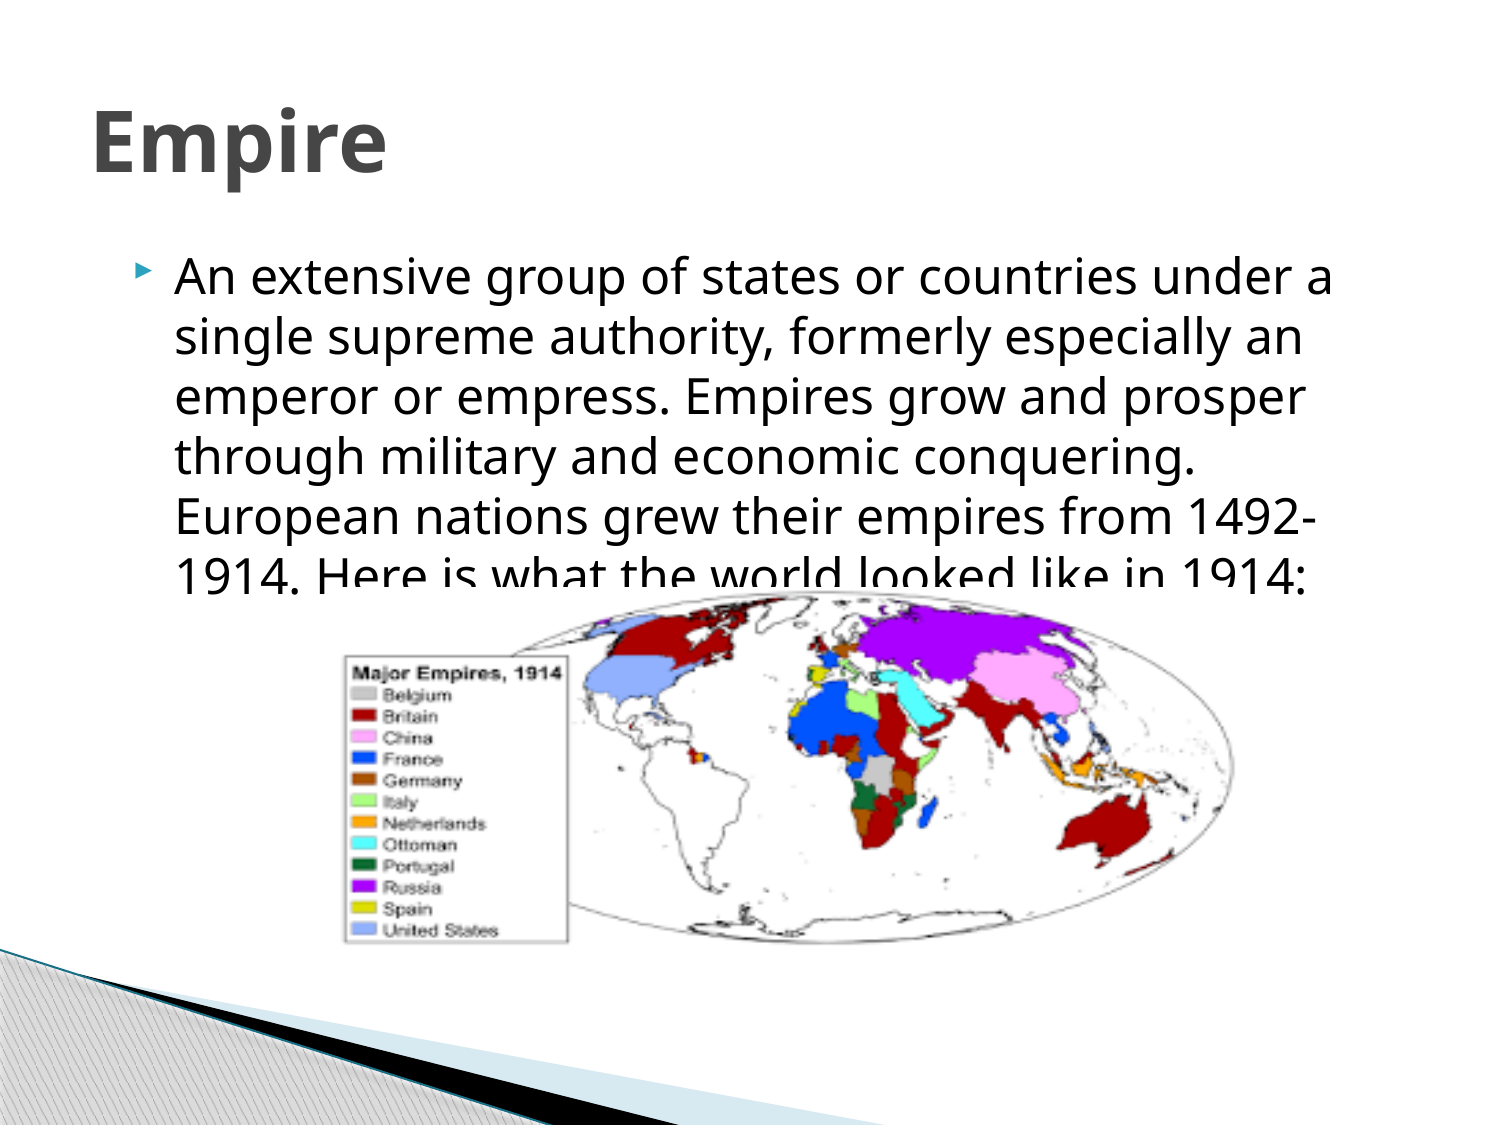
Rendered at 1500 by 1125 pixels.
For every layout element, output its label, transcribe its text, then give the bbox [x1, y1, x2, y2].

picture [337, 587, 1238, 951]
list An extensive group of states or countries under a single supreme authority, formerly especially an emperor or empress. Empires grow and prosper through military and economic conquering. European nations grew their empires from 1492-1914. Here is what the world looked like in 1914: [99, 237, 1450, 980]
title Empire [75, 45, 1425, 233]
